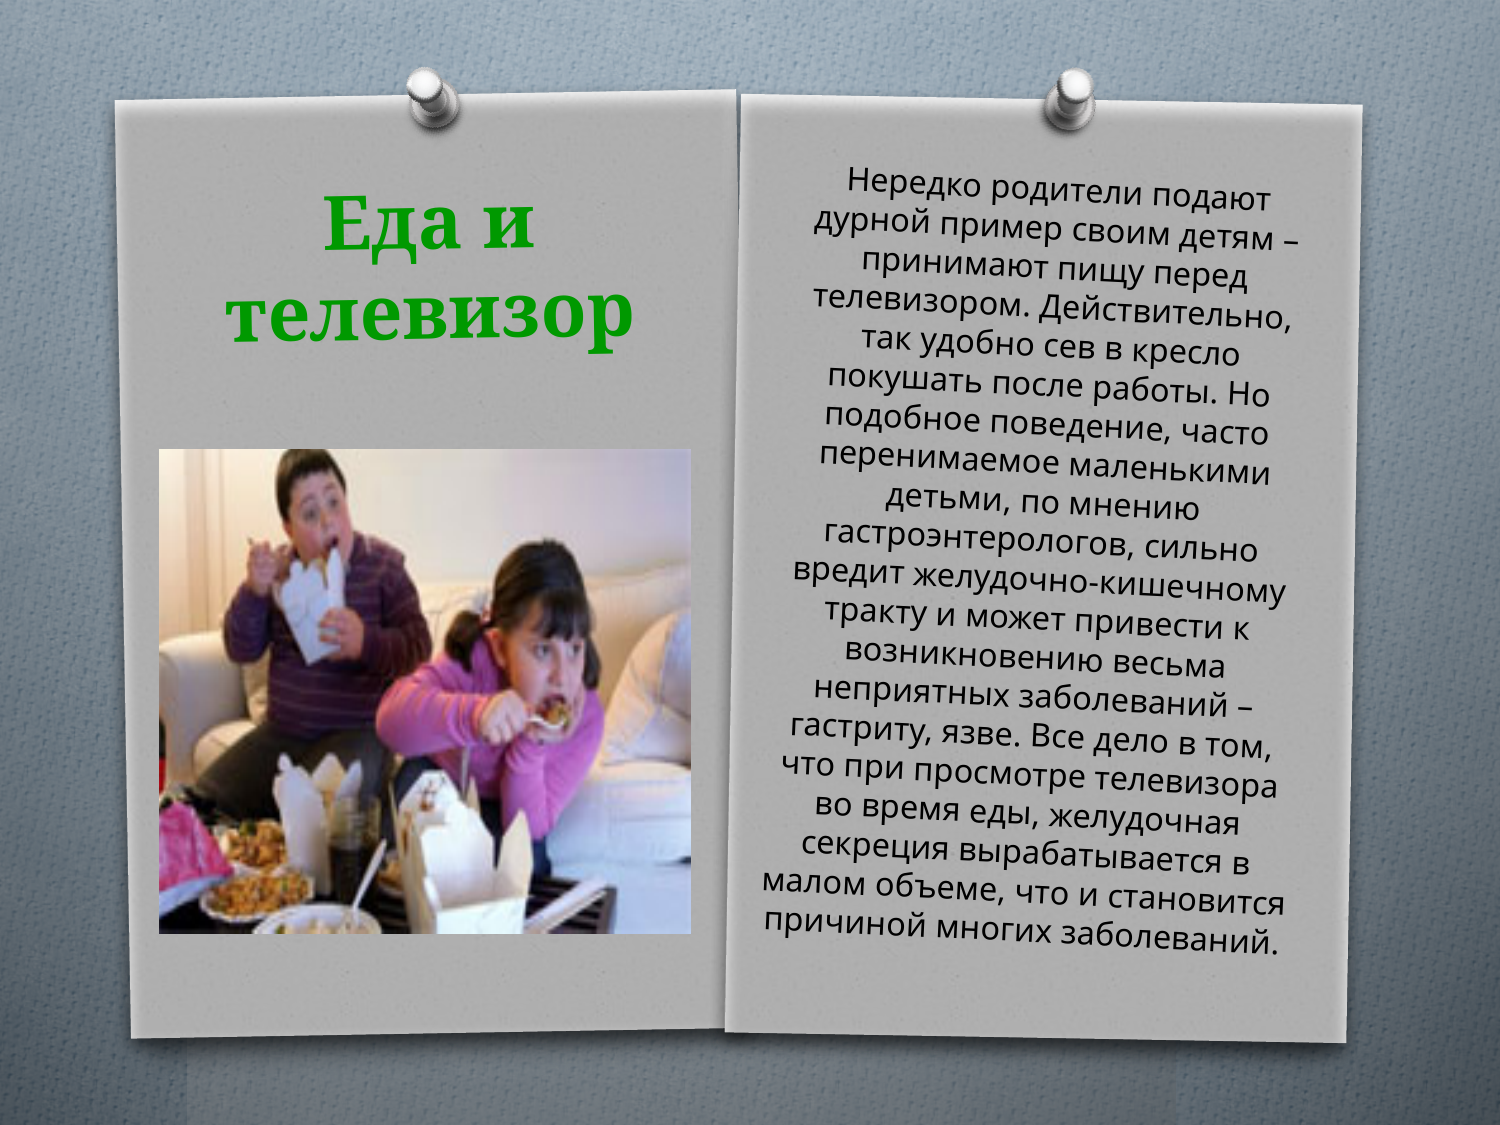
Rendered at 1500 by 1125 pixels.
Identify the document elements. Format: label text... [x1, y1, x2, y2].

picture [159, 449, 692, 934]
list Нередко родители подают дурной пример своим детям – принимают пищу перед телевизором. Действительно, так удобно сев в кресло покушать после работы. Но подобное поведение, часто перенимаемое маленькими детьми, по мнению гастроэнтерологов, сильно вредит желудочно-кишечному тракту и может привести к возникновению весьма неприятных заболеваний – гастриту, язве. Все дело в том, что при просмотре телевизора во время еды, желудочная секреция вырабатывается в малом объеме, что и становится причиной многих заболеваний. [736, 147, 1344, 979]
picture [375, 33, 497, 157]
picture [1016, 41, 1138, 161]
title Еда и телевизор [176, 168, 683, 366]
